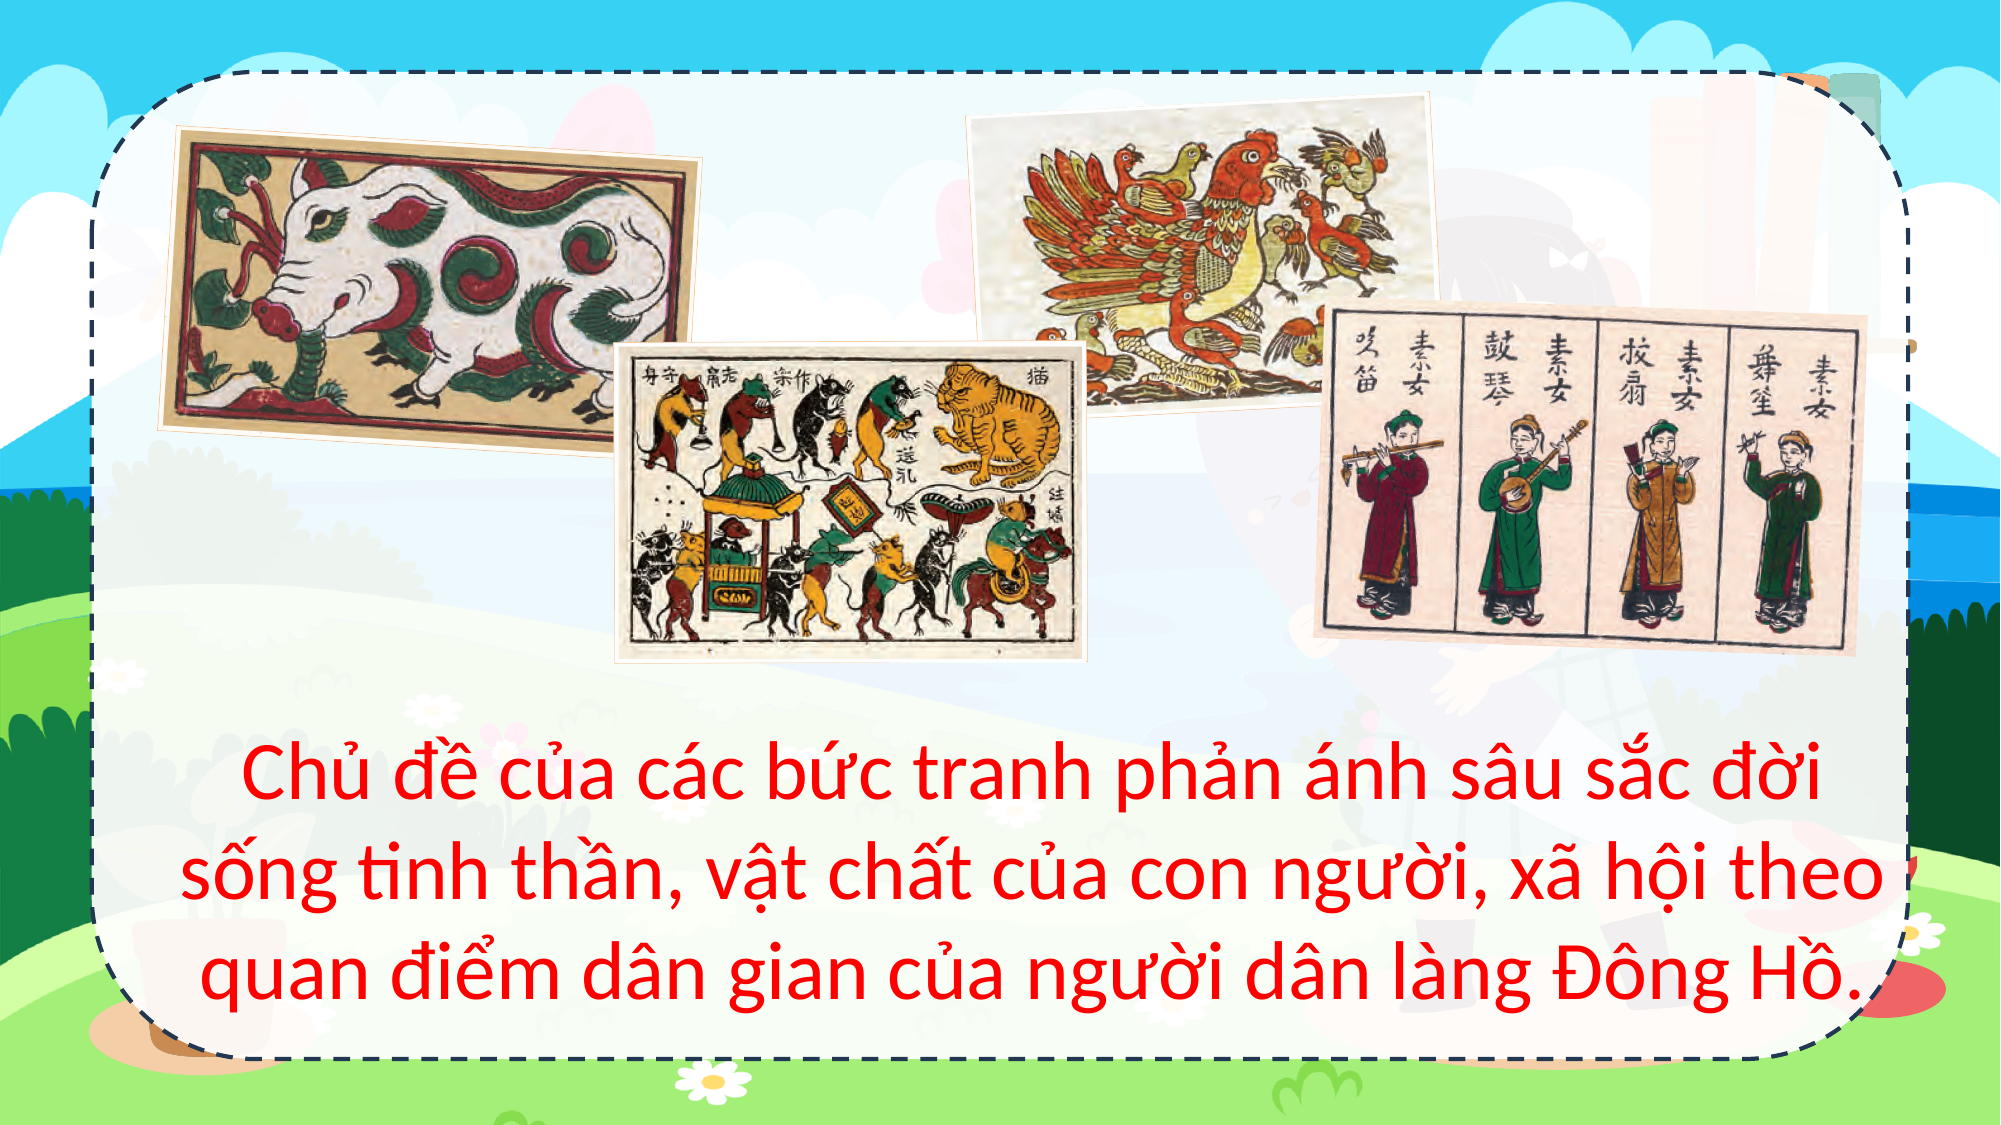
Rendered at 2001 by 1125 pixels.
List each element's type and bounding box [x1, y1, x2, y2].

picture [0, 0, 2000, 1125]
text_box [88, 988, 317, 1076]
text_box [1820, 959, 1947, 1019]
text_box [1304, 954, 1809, 1070]
